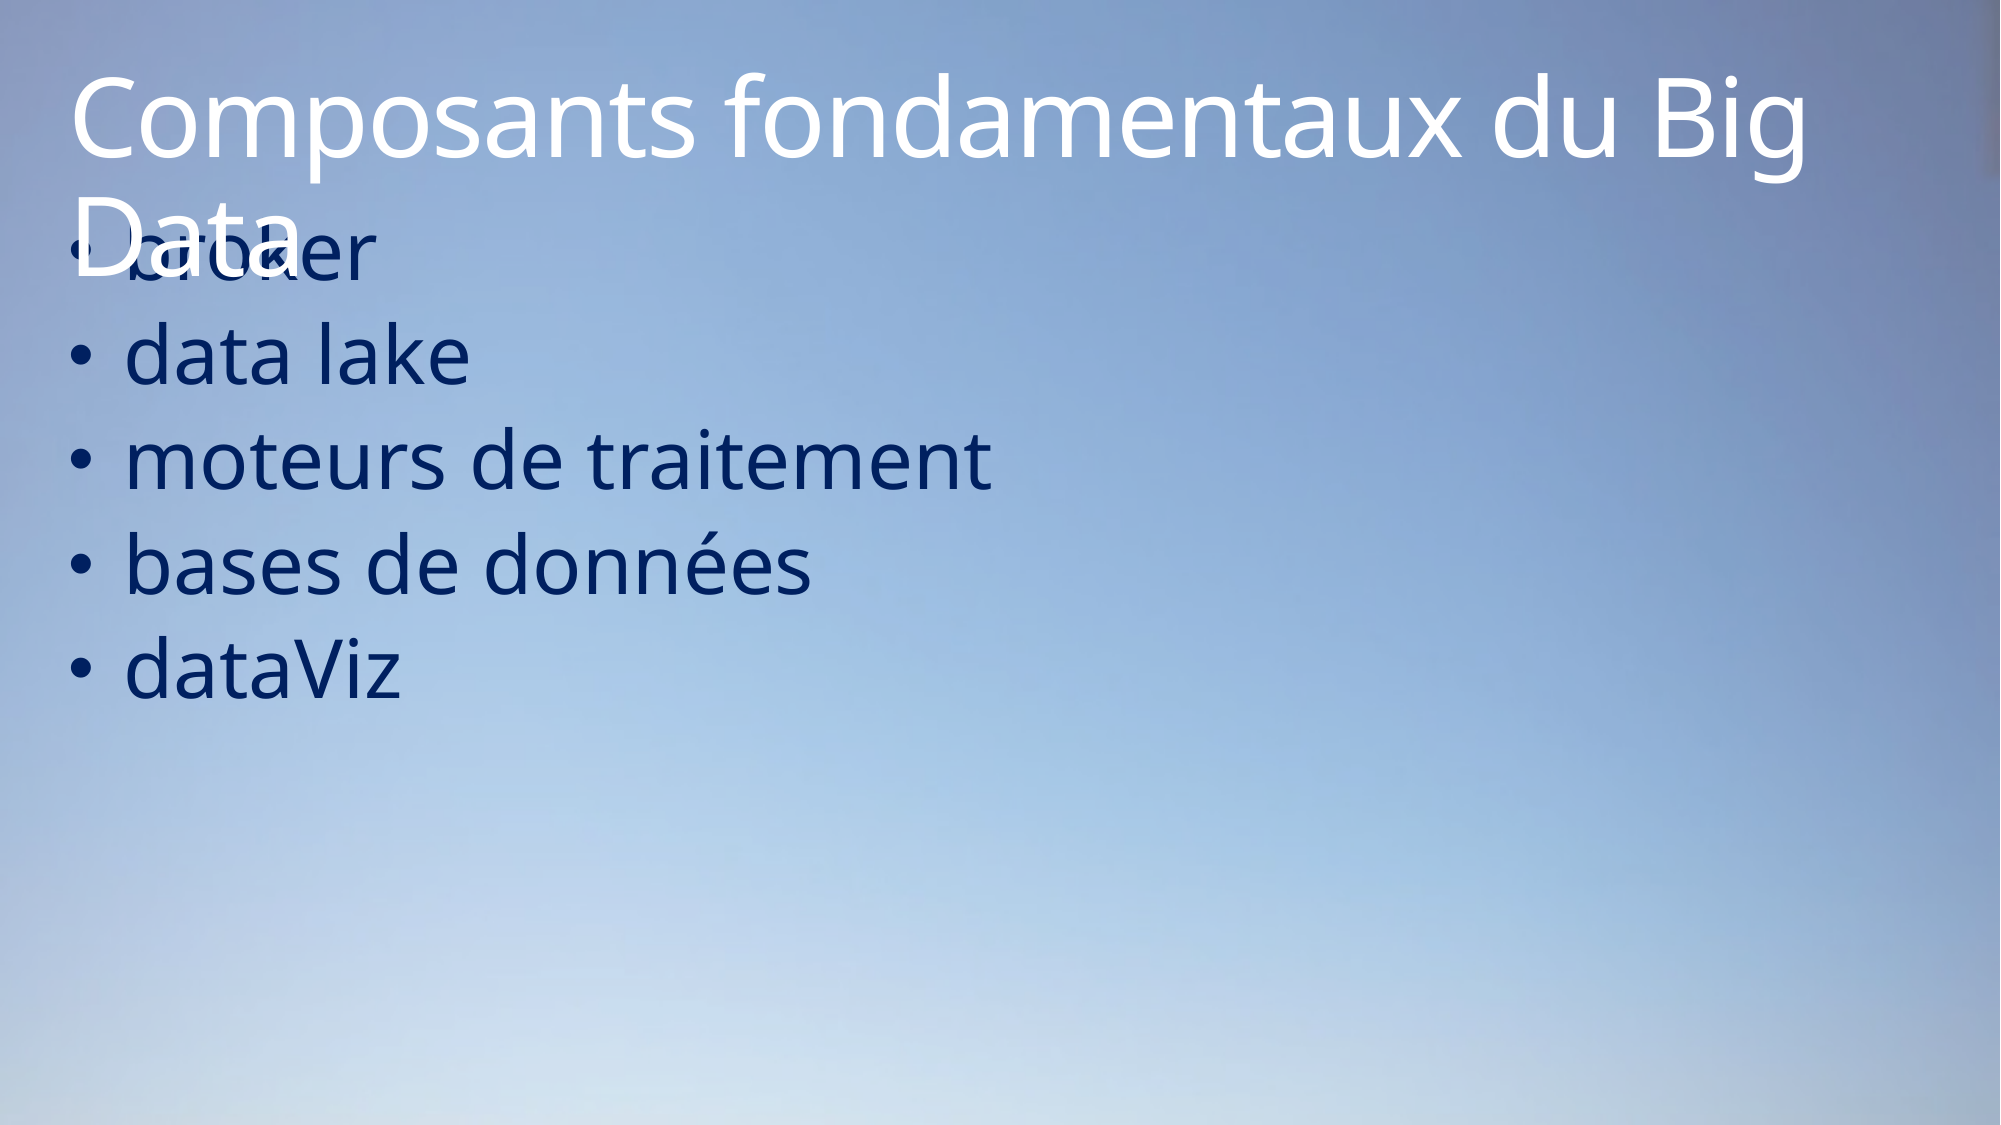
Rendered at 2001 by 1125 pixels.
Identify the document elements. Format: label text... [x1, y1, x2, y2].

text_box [0, 0, 2000, 1125]
title Composants fondamentaux du Big Data [44, 47, 1957, 196]
list broker data lake moteurs de traitement bases de données dataViz [44, 196, 1956, 968]
